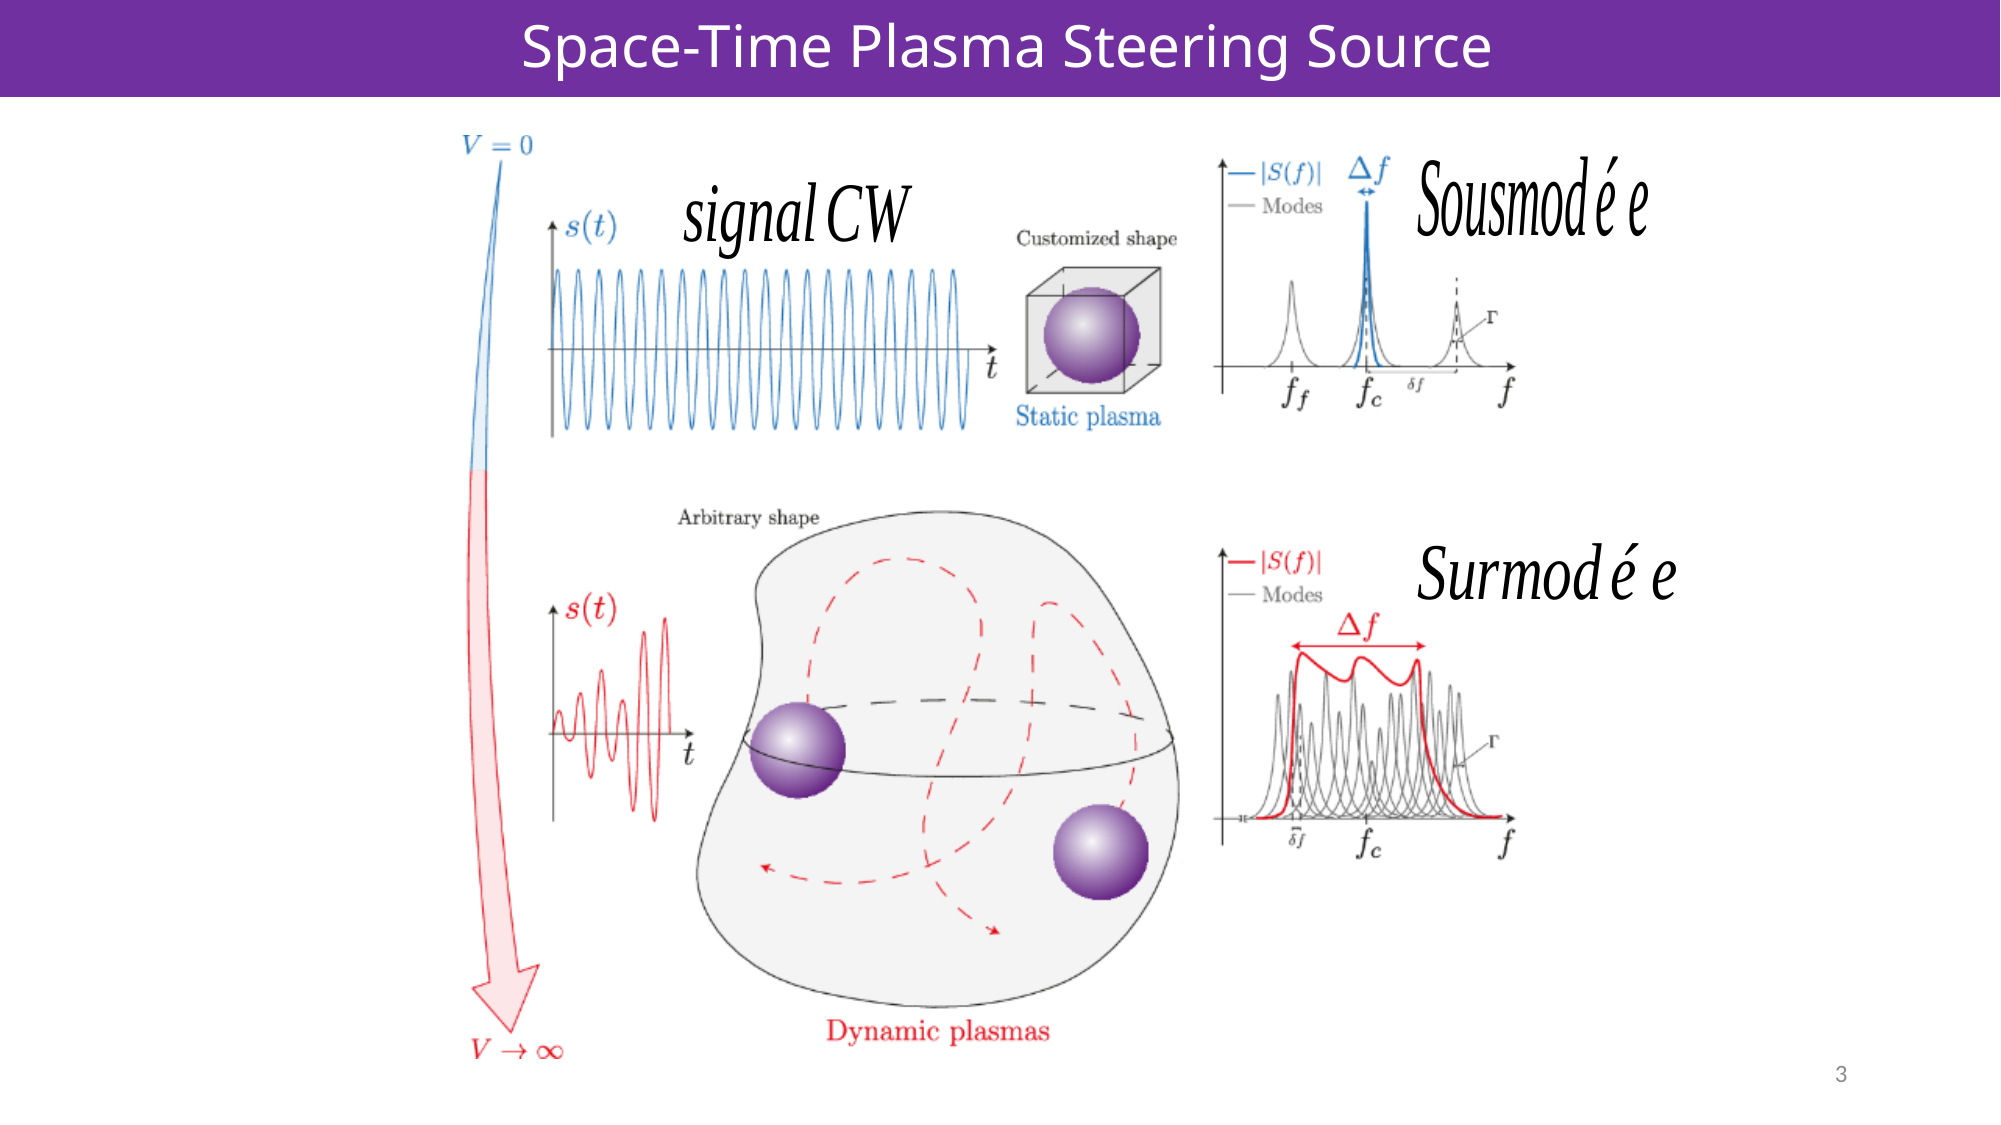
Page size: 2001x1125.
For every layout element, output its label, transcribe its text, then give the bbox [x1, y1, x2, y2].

picture [420, 135, 1517, 1059]
slide_number 3 [1412, 1042, 1863, 1103]
